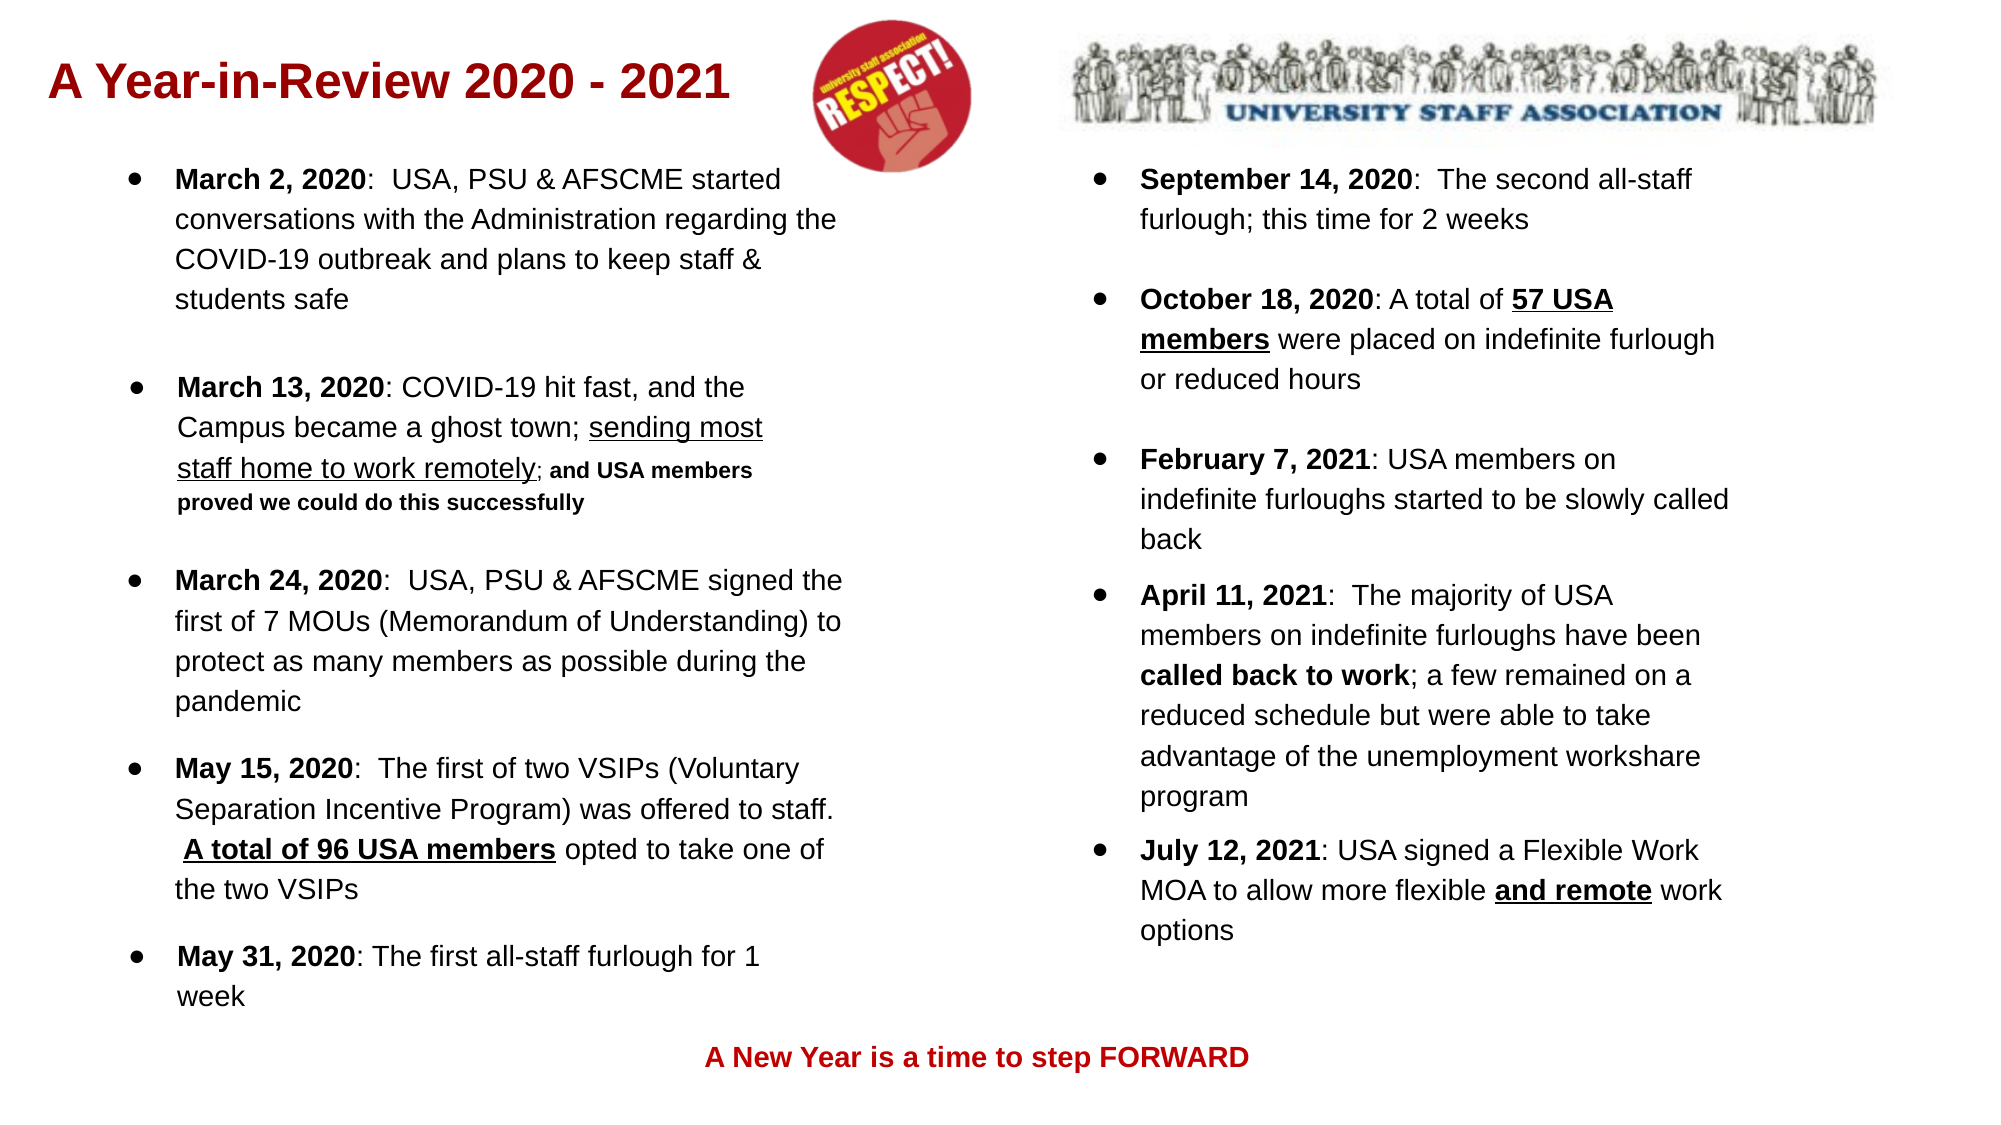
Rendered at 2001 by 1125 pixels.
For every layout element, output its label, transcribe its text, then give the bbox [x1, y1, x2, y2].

text_box July 12, 2021: USA signed a Flexible Work MOA to allow more flexible and remote work options [1050, 811, 1757, 962]
text_box March 2, 2020: USA, PSU & AFSCME started conversations with the Administration regarding the COVID-19 outbreak and plans to keep staff & students safe [84, 140, 886, 331]
text_box March 24, 2020: USA, PSU & AFSCME signed the first of 7 MOUs (Memorandum of Understanding) to protect as many members as possible during the pandemic [84, 541, 886, 733]
text_box May 15, 2020: The first of two VSIPs (Voluntary Separation Incentive Program) was offered to staff. A total of 96 USA members opted to take one of the two VSIPs [84, 729, 859, 921]
text_box February 7, 2021: USA members on indefinite furloughs started to be slowly called back [1050, 419, 1757, 555]
text_box May 31, 2020: The first all-staff furlough for 1 week [86, 917, 793, 1028]
text_box October 18, 2020: A total of 57 USA members were placed on indefinite furlough or reduced hours [1050, 259, 1757, 411]
title A Year-in-Review 2020 - 2021 [27, 38, 806, 129]
picture [811, 18, 973, 175]
picture [1003, 18, 1950, 149]
text_box A New Year is a time to step FORWARD [648, 1023, 1328, 1089]
text_box September 14, 2020: The second all-staff furlough; this time for 2 weeks [1050, 156, 1757, 251]
text_box April 11, 2021: The majority of USA members on indefinite furloughs have been called back to work; a few remained on a reduced schedule but were able to take advantage of the unemployment workshare program [1050, 555, 1757, 811]
text_box March 13, 2020: COVID-19 hit fast, and the Campus became a ghost town; sending most staff home to work remotely; and USA members proved we could do this successfully [86, 348, 793, 531]
